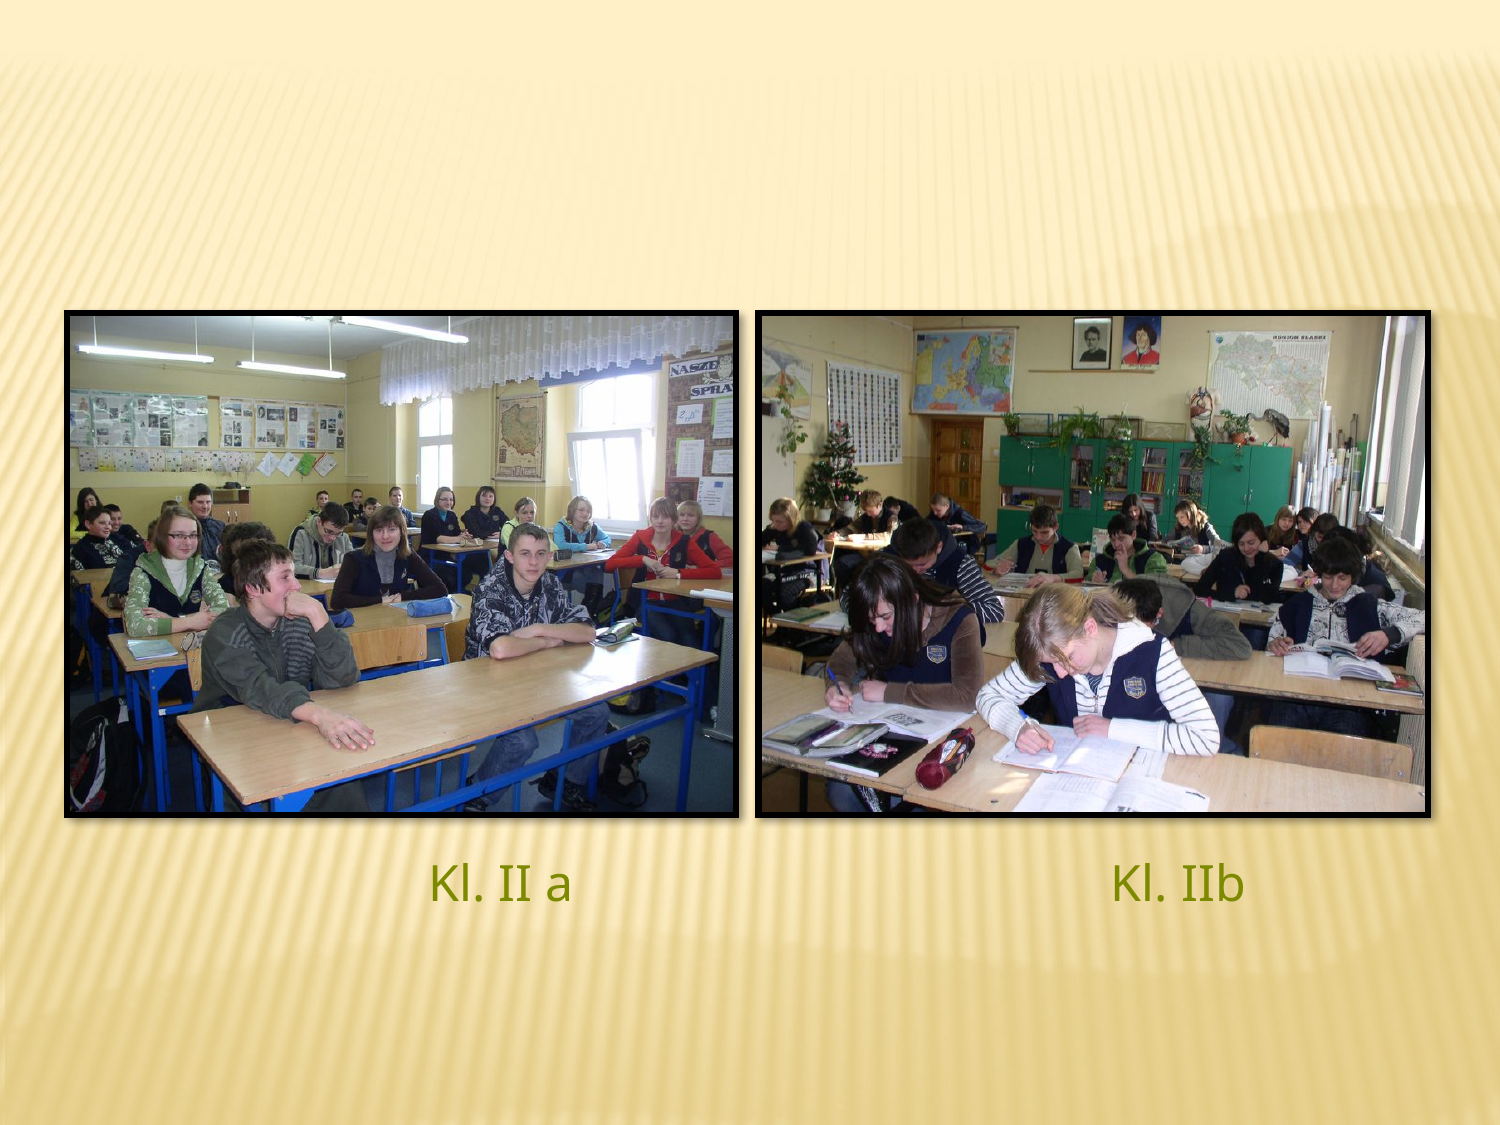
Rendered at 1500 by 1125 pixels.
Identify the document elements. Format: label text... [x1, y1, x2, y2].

text_box Kl. II a [140, 843, 727, 919]
picture [70, 316, 734, 813]
picture [761, 316, 1425, 813]
text_box Kl. IIb [913, 843, 1289, 919]
